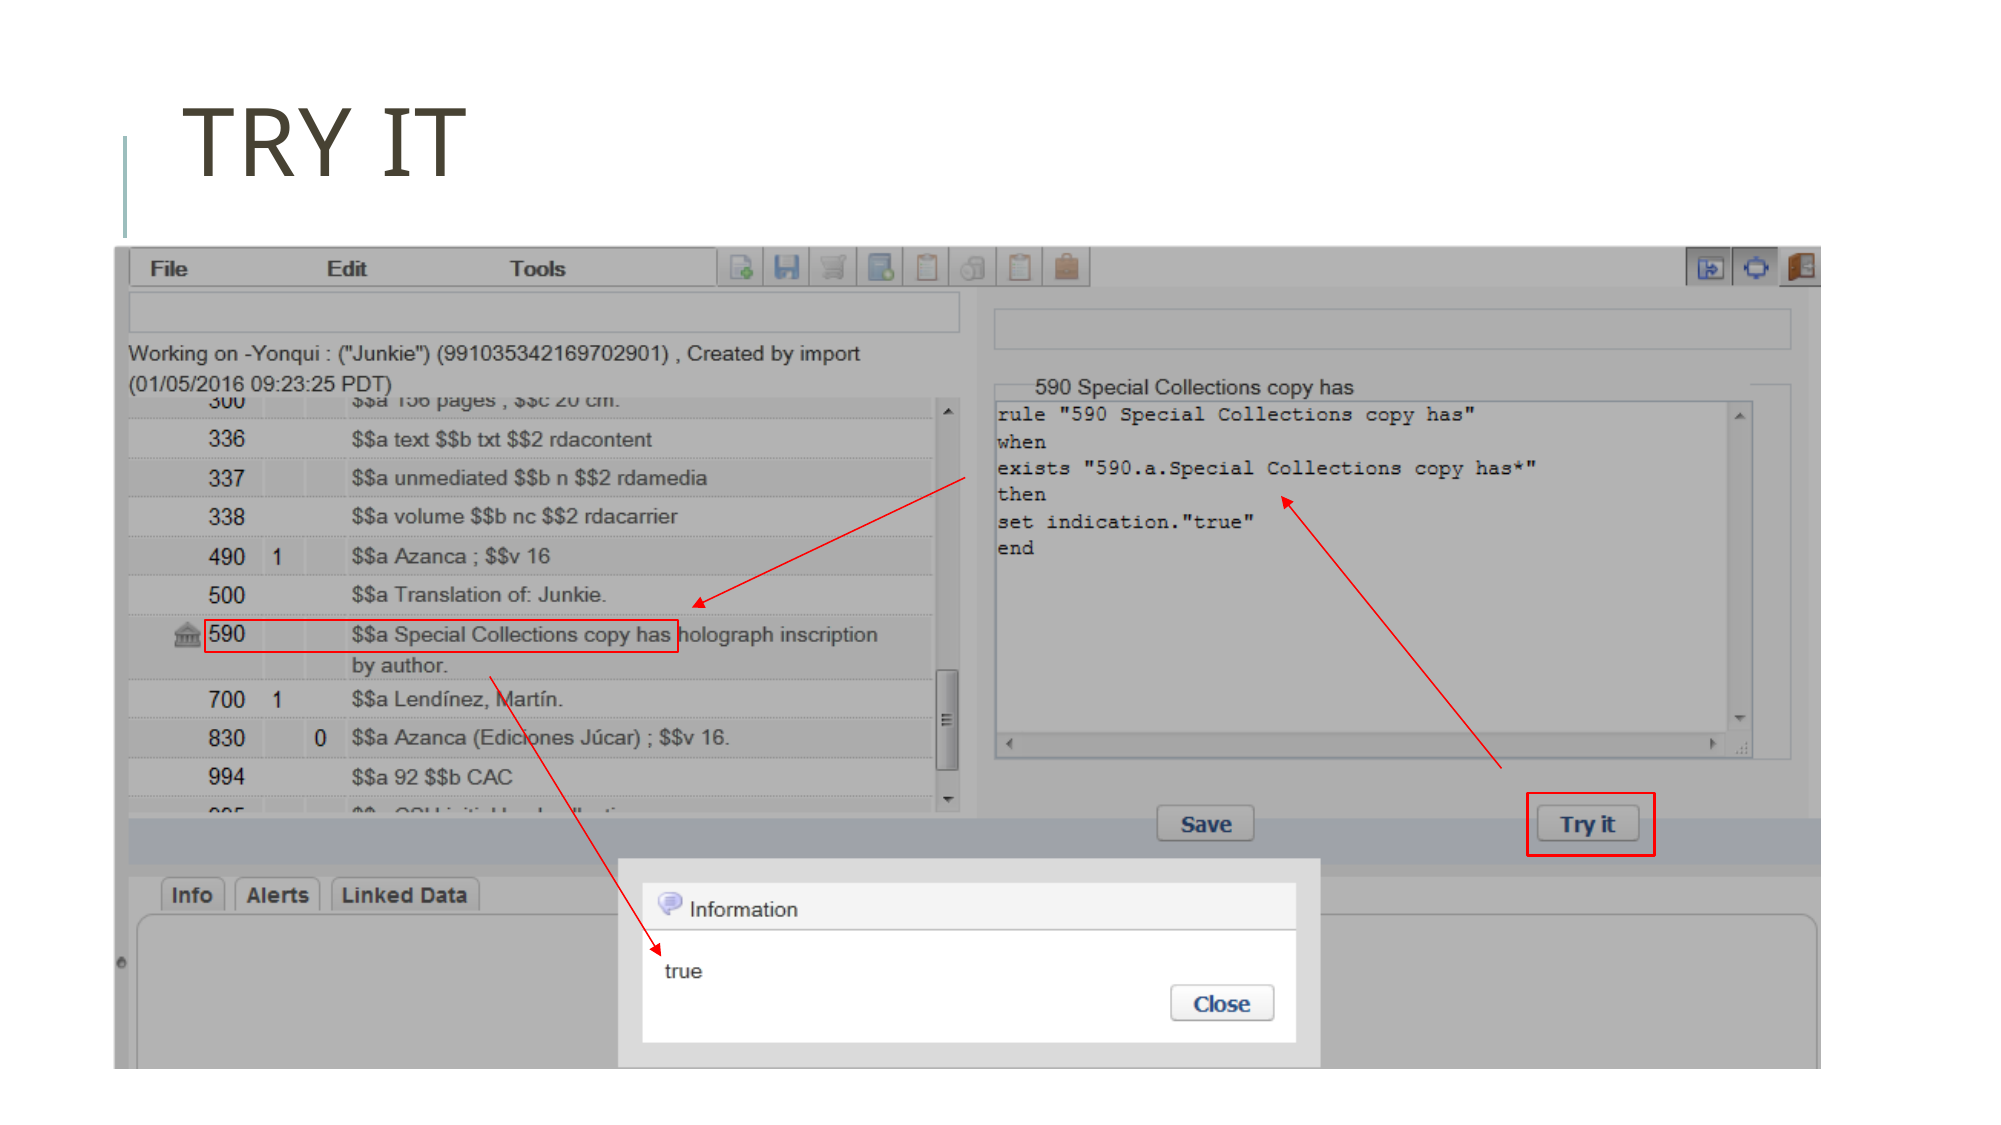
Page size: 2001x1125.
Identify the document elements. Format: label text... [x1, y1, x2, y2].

title Try it [168, 96, 1763, 203]
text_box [489, 676, 662, 957]
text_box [1280, 495, 1502, 769]
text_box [691, 477, 966, 608]
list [109, 238, 1822, 1069]
